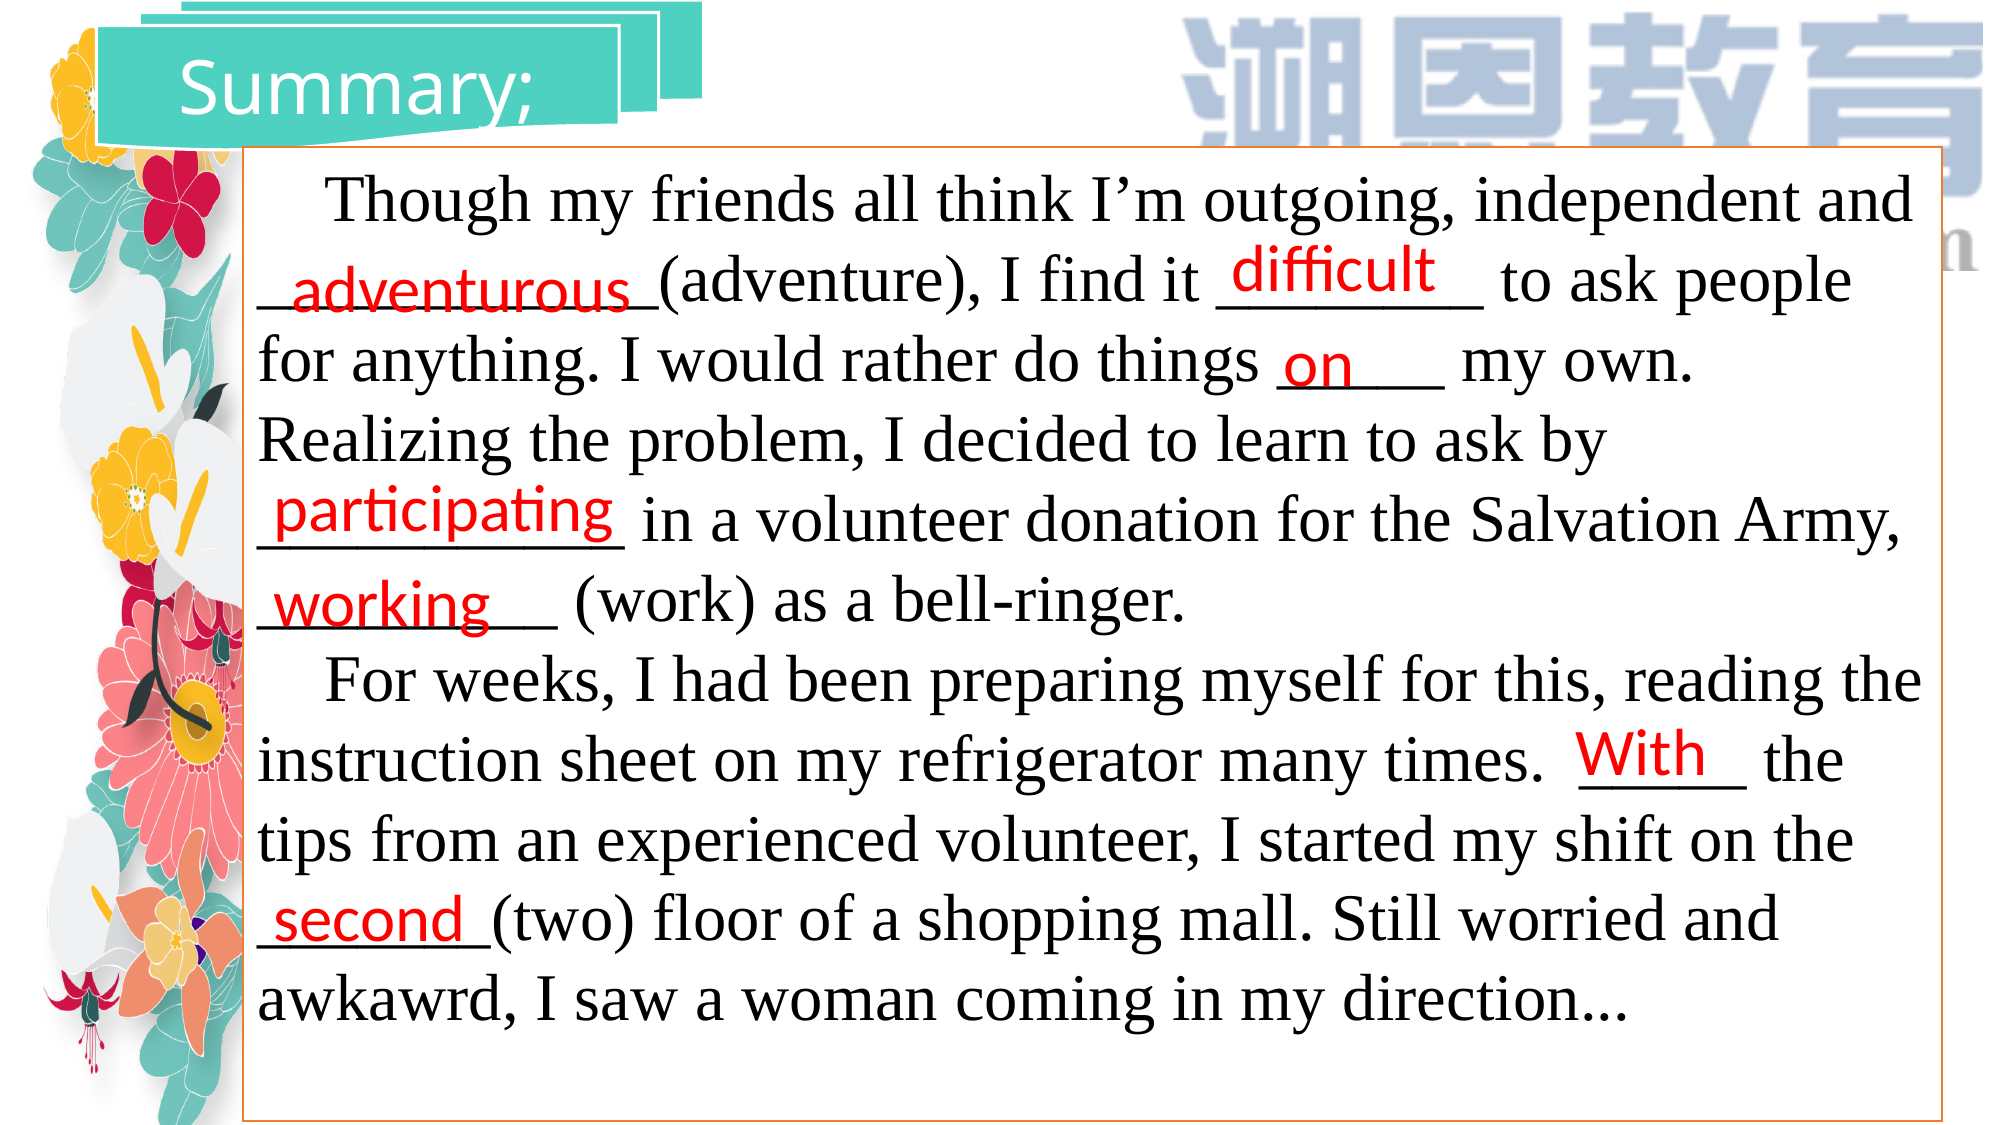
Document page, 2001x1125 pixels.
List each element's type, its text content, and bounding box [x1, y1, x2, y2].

picture [0, 0, 332, 1125]
text_box working [332, 552, 662, 648]
text_box second [332, 867, 662, 962]
text_box Summary; [332, 0, 705, 146]
picture [1178, 10, 1983, 271]
text_box on [1269, 312, 1672, 408]
text_box difficult [1187, 217, 1590, 312]
text_box adventurous [332, 238, 679, 333]
text_box Though my friends all think I’m outgoing, independent and ____________(adventure), I find it ________ to ask people for anything. I would rather do things _____ my own. Realizing the problem, I decided to learn to ask by ___________ in a volunteer donation for the Salvation Army, _________ (work) as a bell-ringer. For weeks, I had been preparing myself for this, reading the instruction sheet on my refrigerator many times. _____ the tips from an experienced volunteer, I started my shift on the _______(two) floor of a shopping mall. Still worried and awkawrd, I saw a woman coming in my direction... [332, 146, 1943, 1122]
text_box participating [332, 456, 679, 552]
text_box With [1560, 701, 1963, 797]
